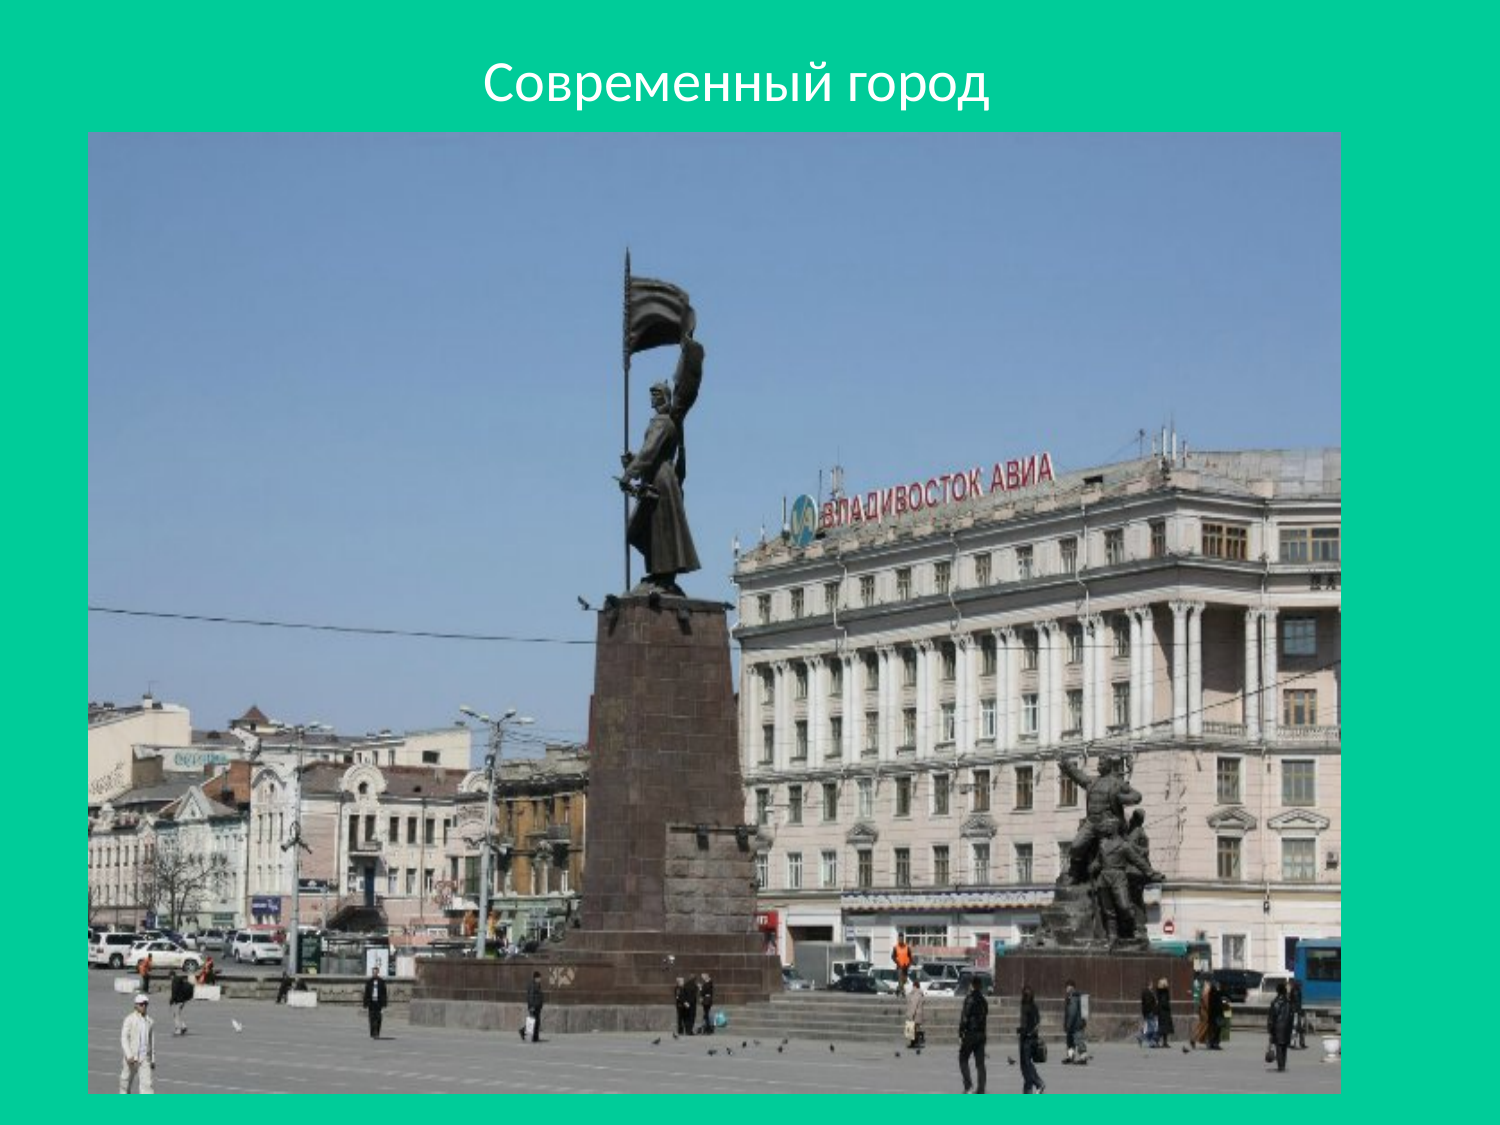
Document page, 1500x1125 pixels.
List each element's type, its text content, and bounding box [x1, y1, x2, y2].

picture [88, 132, 1341, 1095]
text_box Современный город [469, 35, 1005, 120]
